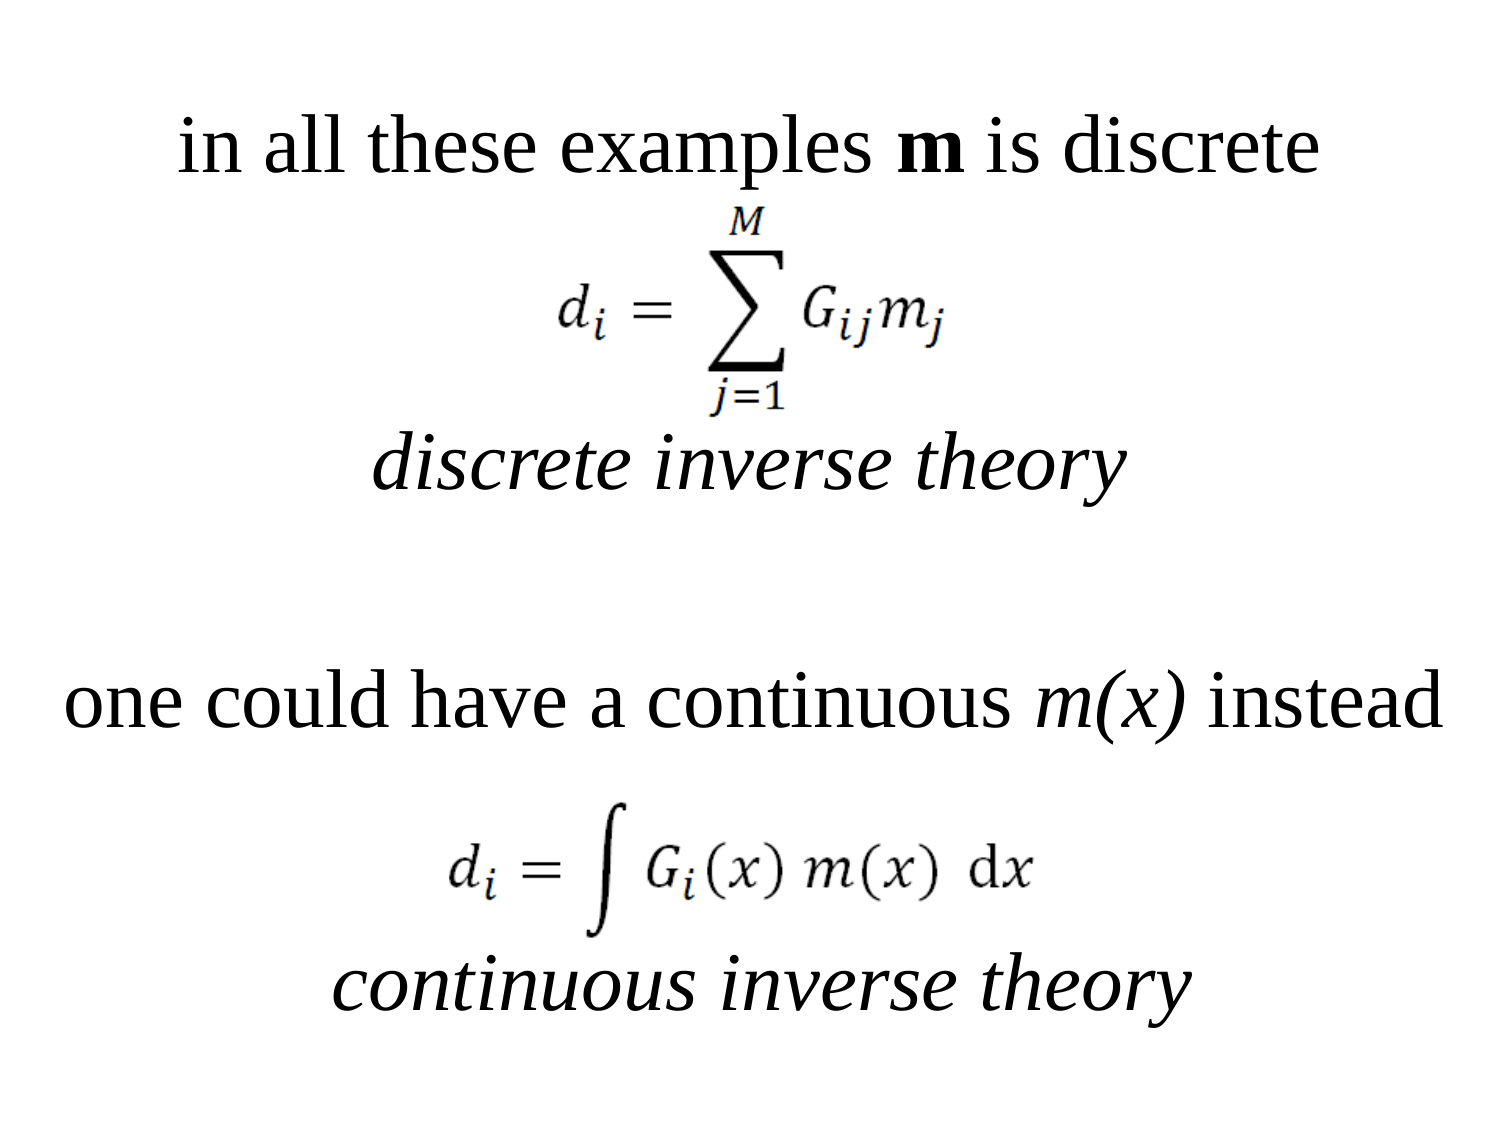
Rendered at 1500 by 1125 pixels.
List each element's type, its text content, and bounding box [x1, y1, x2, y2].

text_box continuous inverse theory [87, 883, 1438, 1071]
picture [437, 762, 1051, 963]
title in all these examples m is discrete [75, 45, 1425, 233]
text_box one could have a continuous m(x) instead [4, 600, 1500, 788]
text_box discrete inverse theory [74, 362, 1425, 550]
picture [537, 174, 976, 426]
